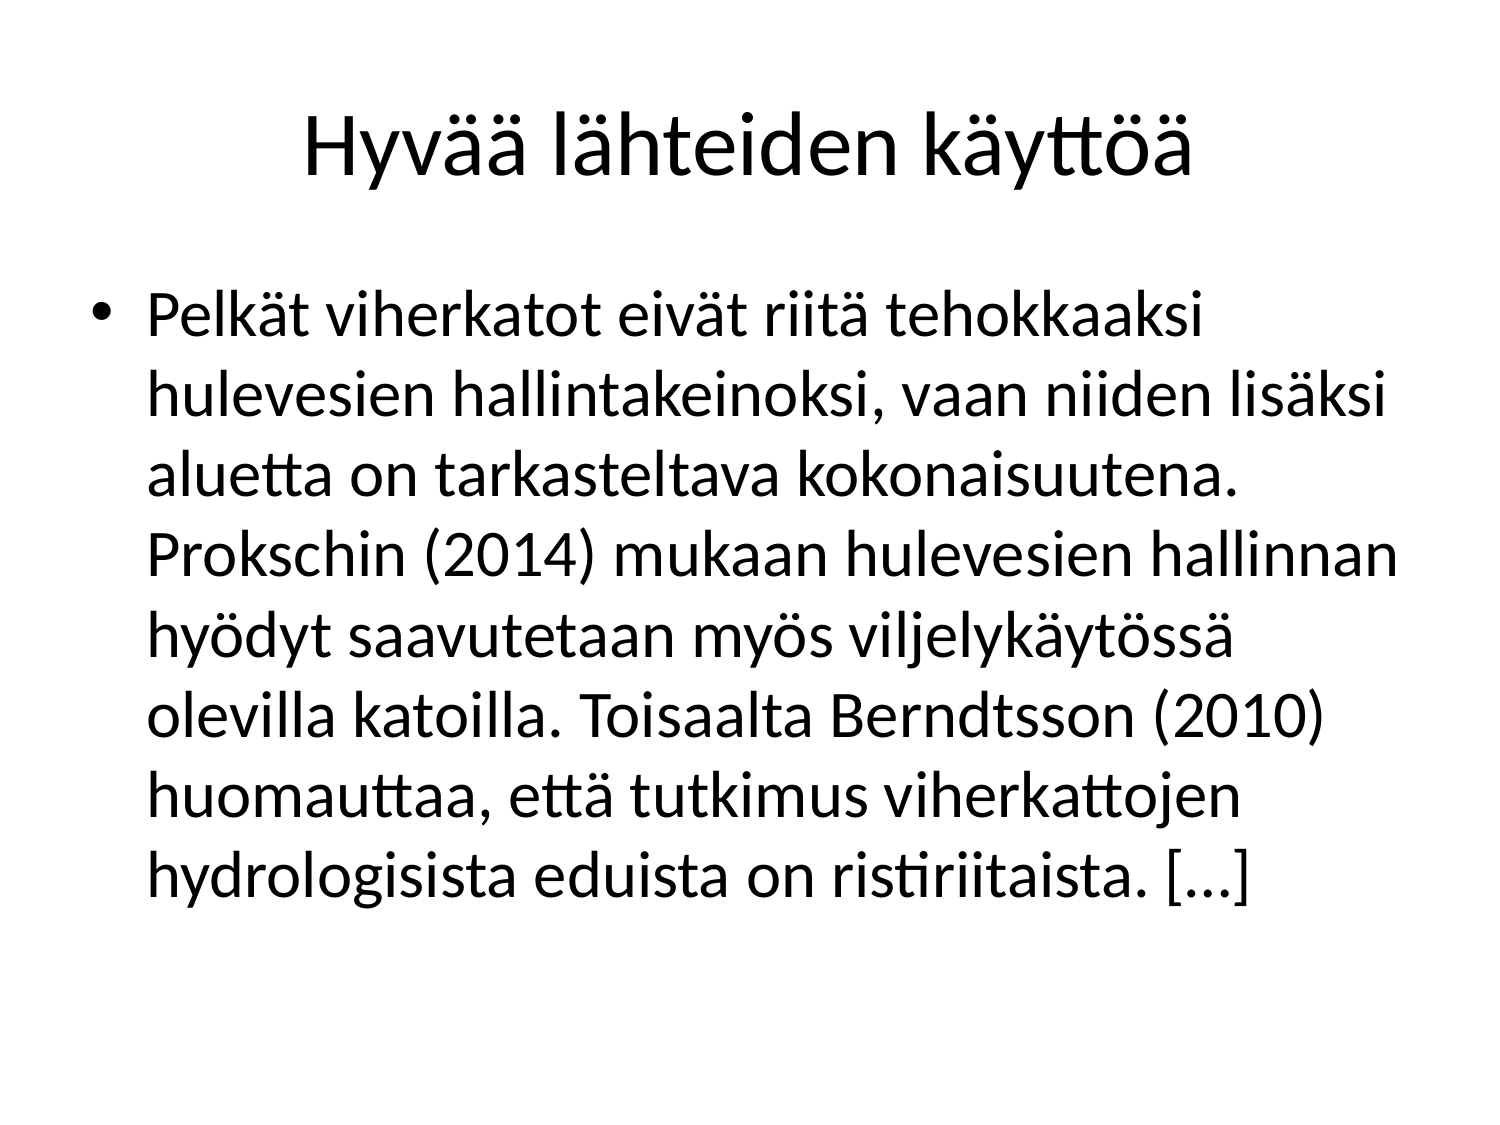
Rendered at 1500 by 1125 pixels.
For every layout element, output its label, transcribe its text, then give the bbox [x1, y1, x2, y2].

list Pelkät viherkatot eivät riitä tehokkaaksi hulevesien hallintakeinoksi, vaan niiden lisäksi aluetta on tarkasteltava kokonaisuutena. Prokschin (2014) mukaan hulevesien hallinnan hyödyt saavutetaan myös viljelykäytössä olevilla katoilla. Toisaalta Berndtsson (2010) huomauttaa, että tutkimus viherkattojen hydrologisista eduista on ristiriitaista. […] [75, 262, 1425, 1005]
title Hyvää lähteiden käyttöä [75, 45, 1425, 233]
